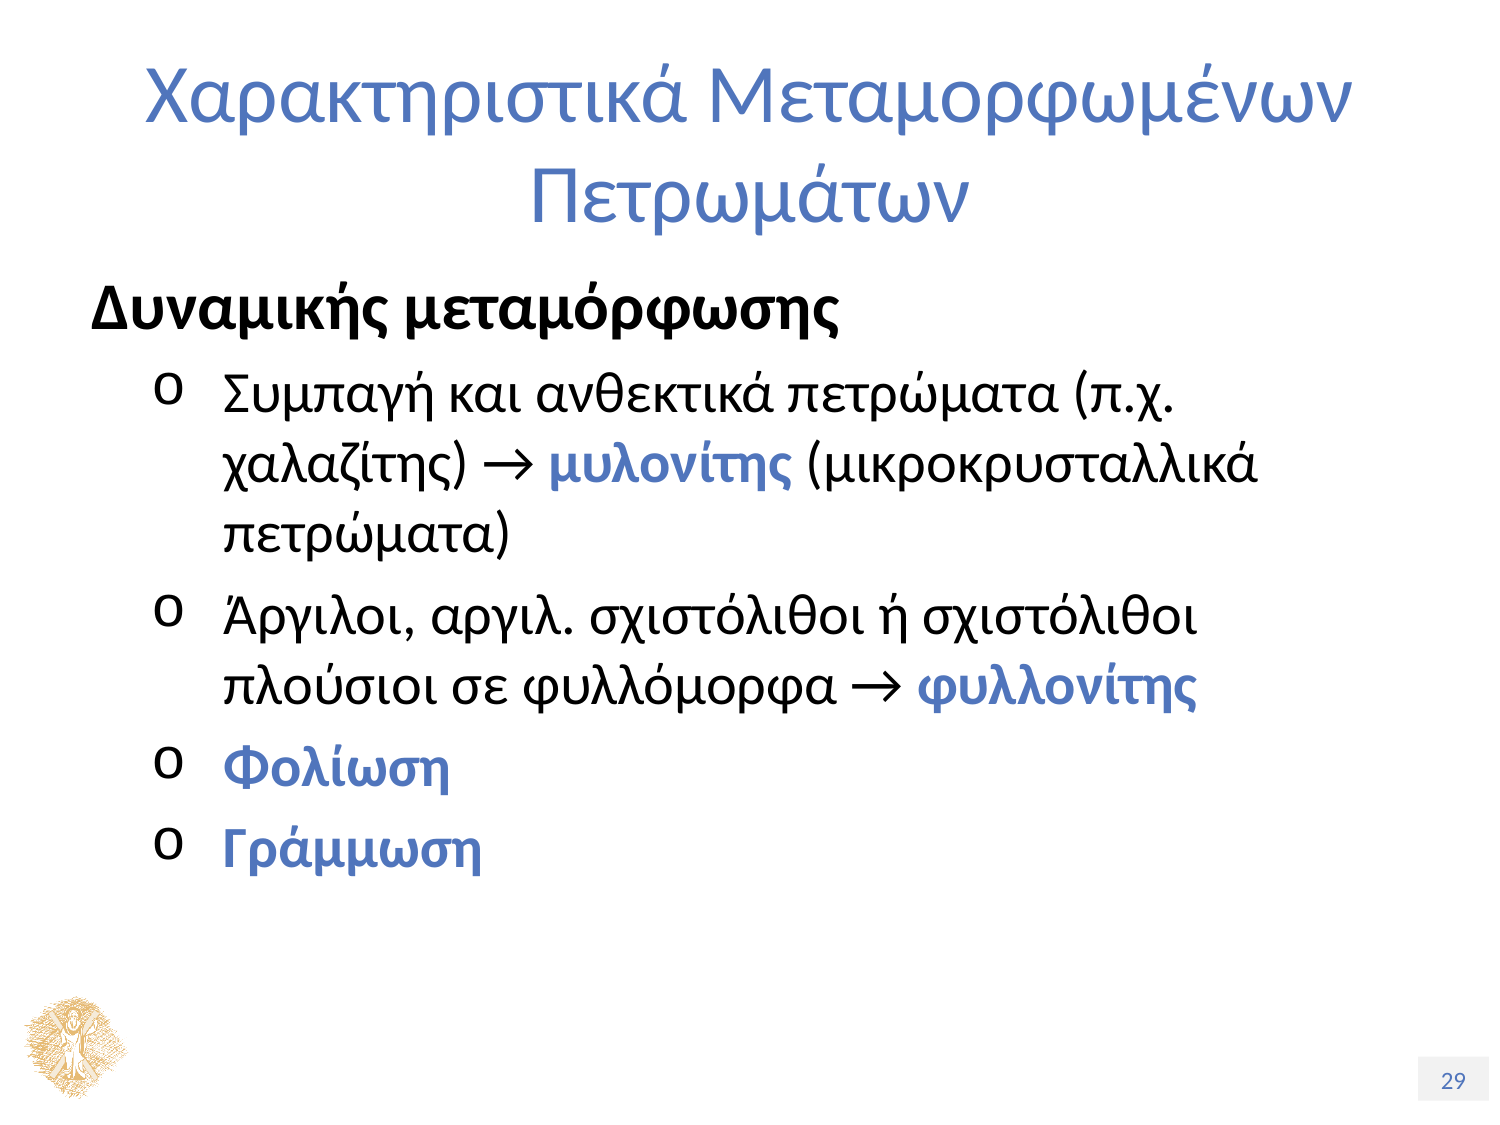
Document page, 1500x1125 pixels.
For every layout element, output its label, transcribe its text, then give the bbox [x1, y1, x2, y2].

list Δυναμικής μεταμόρφωσης Συμπαγή και ανθεκτικά πετρώματα (π.χ. χαλαζίτης) → μυλονίτης (μικροκρυσταλλικά πετρώματα) Άργιλοι, αργιλ. σχιστόλιθοι ή σχιστόλιθοι πλούσιοι σε φυλλόμορφα → φυλλονίτης Φολίωση Γράμμωση [76, 255, 1427, 998]
picture [17, 986, 137, 1103]
title Χαρακτηριστικά Μεταμορφωμένων Πετρωμάτων [75, 45, 1425, 233]
